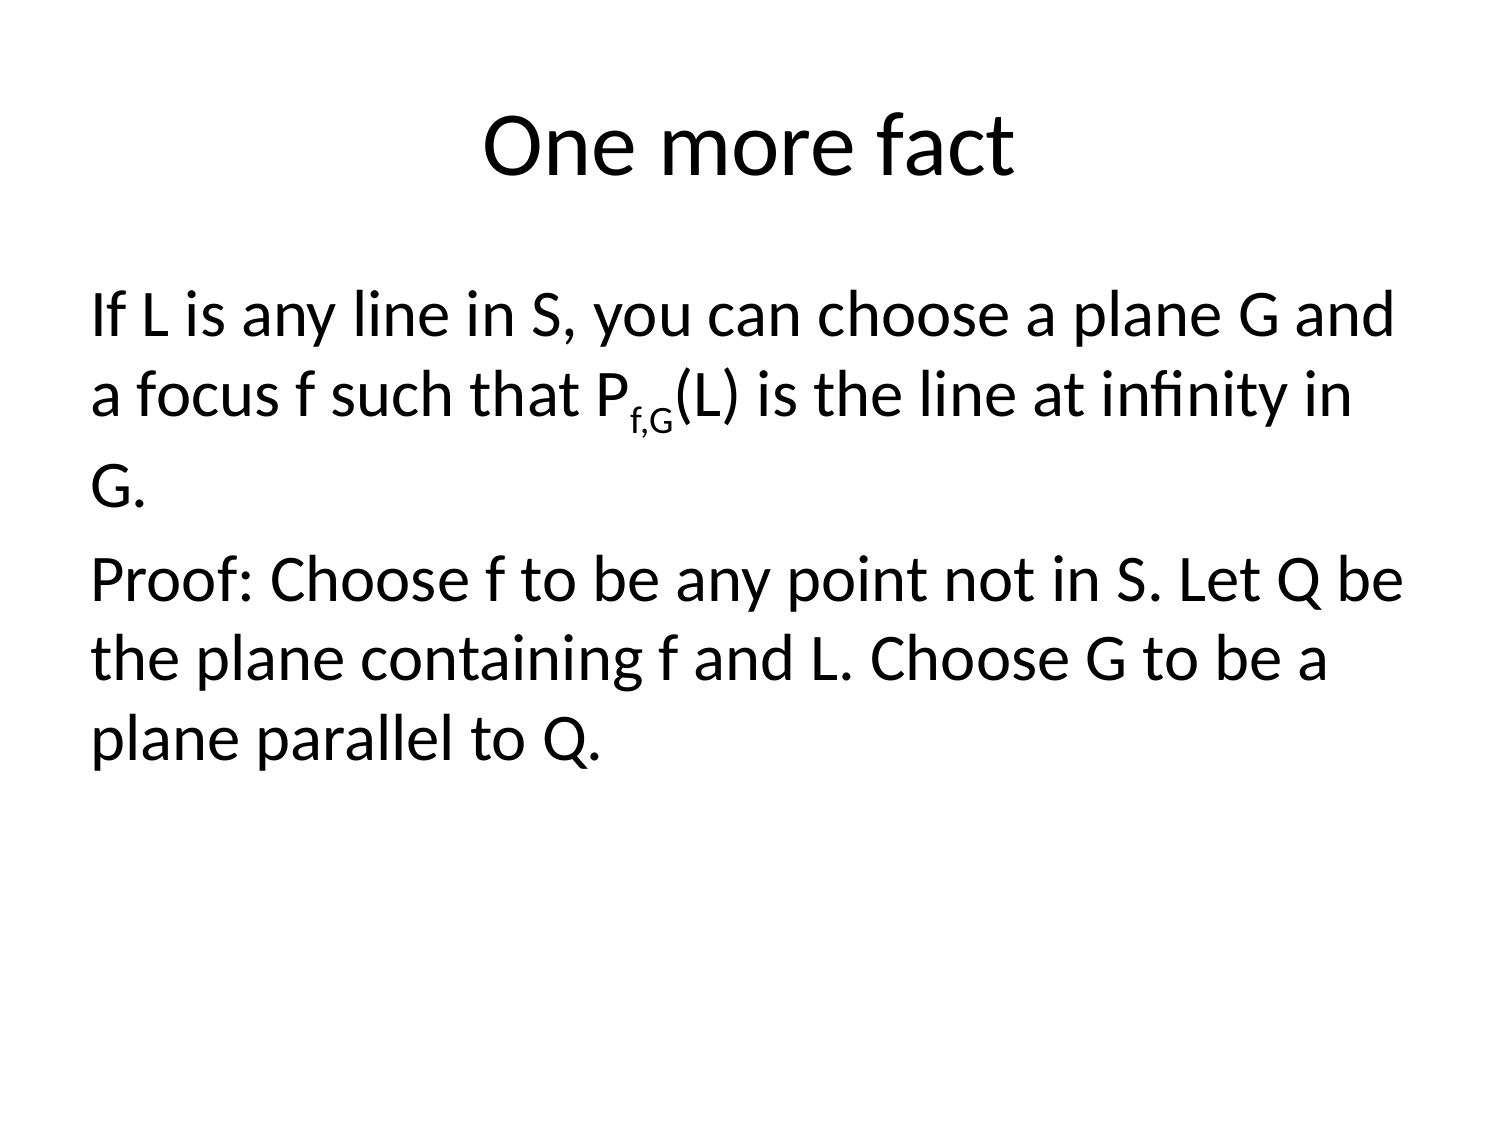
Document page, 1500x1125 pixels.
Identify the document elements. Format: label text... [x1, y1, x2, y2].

title One more fact [75, 45, 1425, 233]
list If L is any line in S, you can choose a plane G and a focus f such that Pf,G(L) is the line at infinity in G. Proof: Choose f to be any point not in S. Let Q be the plane containing f and L. Choose G to be a plane parallel to Q. [75, 262, 1425, 1005]
